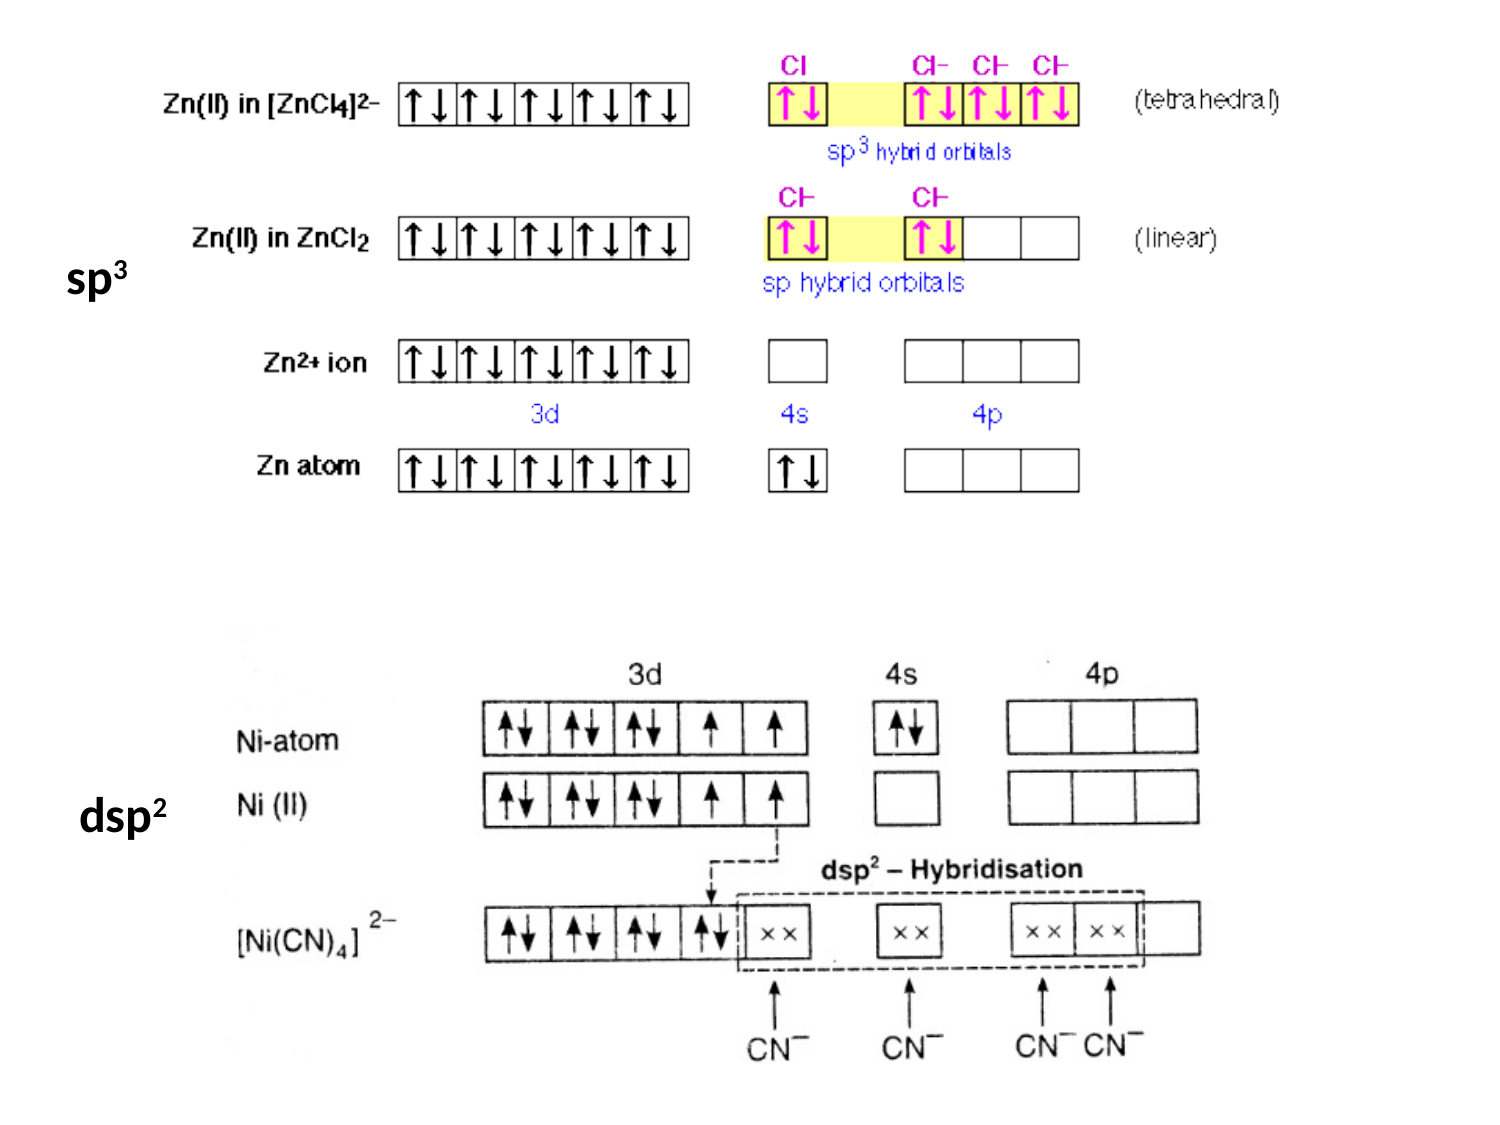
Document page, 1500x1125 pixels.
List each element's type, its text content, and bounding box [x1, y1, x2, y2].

picture [224, 624, 1226, 1073]
picture [162, 49, 1288, 501]
text_box dsp2 [64, 774, 183, 850]
text_box sp3 [51, 237, 143, 313]
